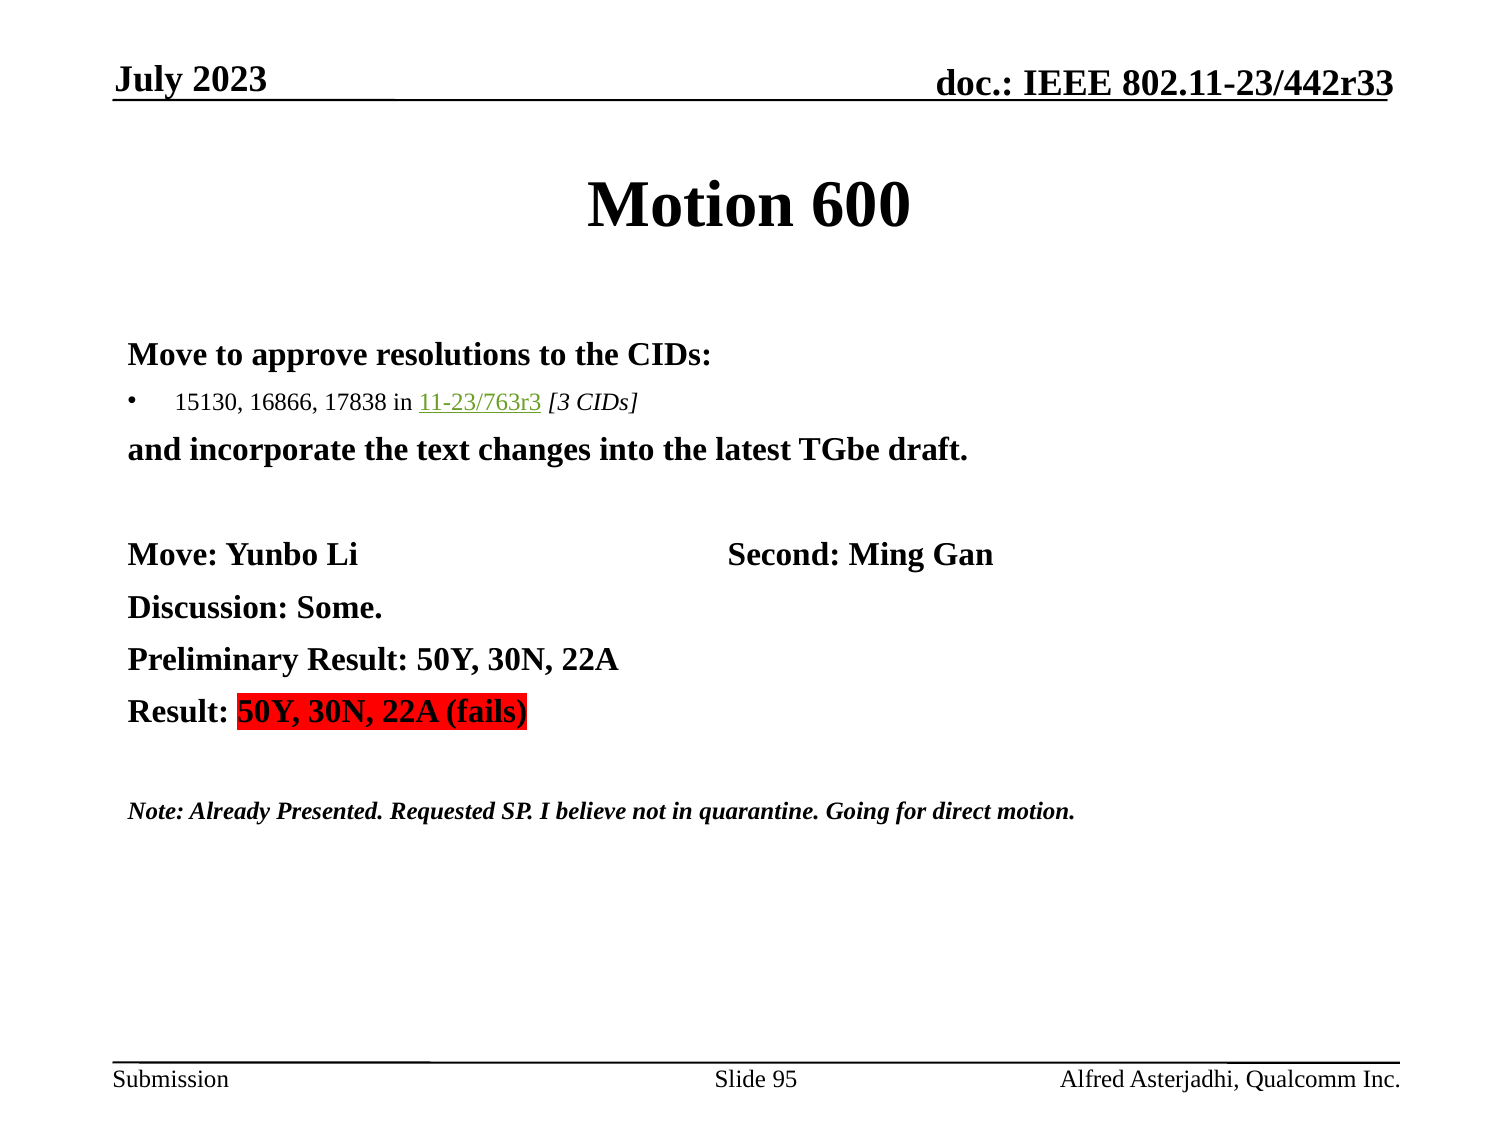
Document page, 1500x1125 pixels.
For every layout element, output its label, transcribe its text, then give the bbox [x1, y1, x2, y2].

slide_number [114, 54, 423, 100]
slide_number Slide 95 [712, 1061, 800, 1123]
title Motion 600 [112, 112, 1388, 288]
list Move to approve resolutions to the CIDs: 15130, 16866, 17838 in 11-23/763r3 [3 CIDs] and incorporate the text changes into the latest TGbe draft. Move: Yunbo Li Second: Ming Gan Discussion: Some. Preliminary Result: 50Y, 30N, 22A Result: 50Y, 30N, 22A (fails) Note: Already Presented. Requested SP. I believe not in quarantine. Going for direct motion. [112, 324, 1388, 1063]
footer Alfred Asterjadhi, Qualcomm Inc. [878, 1061, 1402, 1093]
